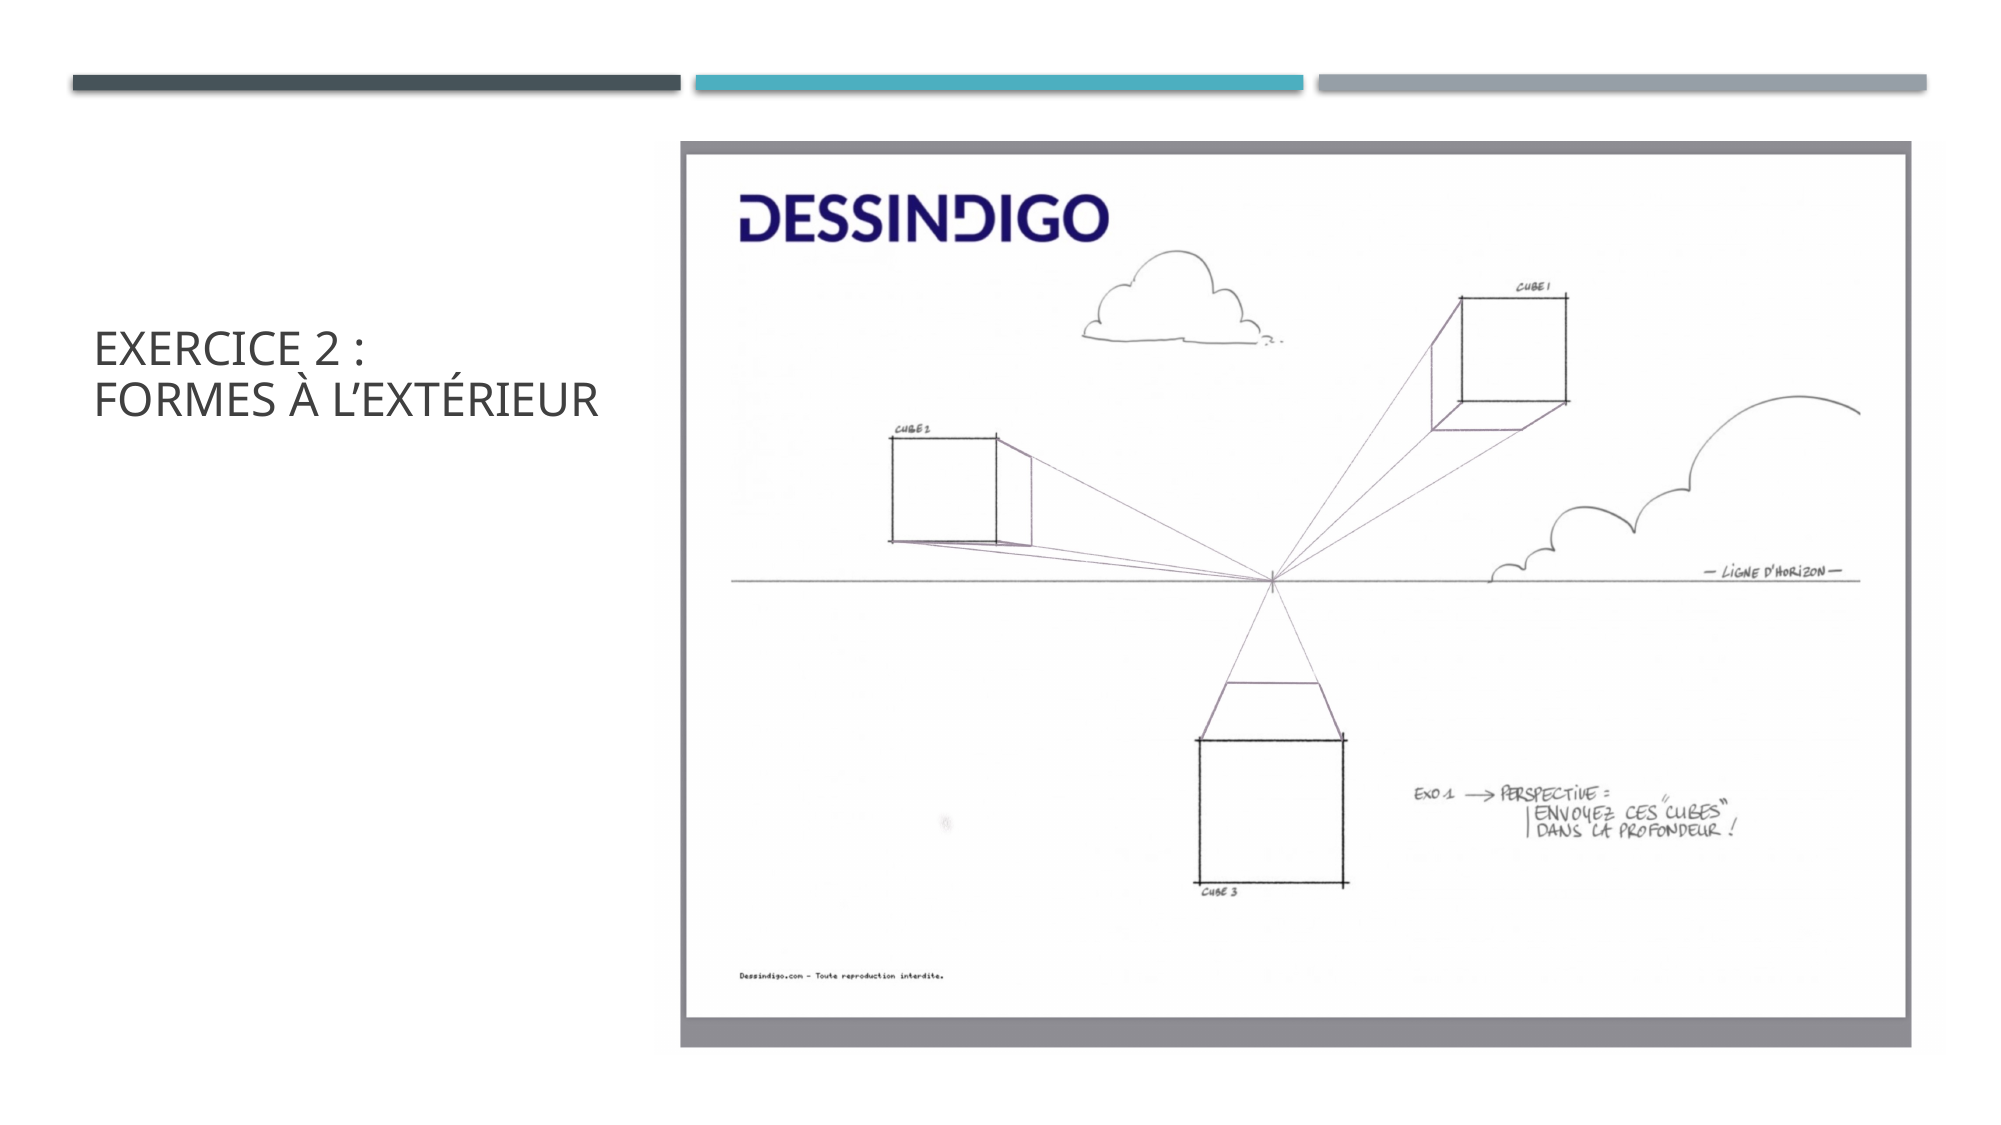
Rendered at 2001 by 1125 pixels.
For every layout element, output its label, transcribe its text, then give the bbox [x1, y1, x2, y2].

title Exercice 2 : Formes à l’extérieur [78, 271, 639, 434]
picture [653, 140, 1947, 1056]
